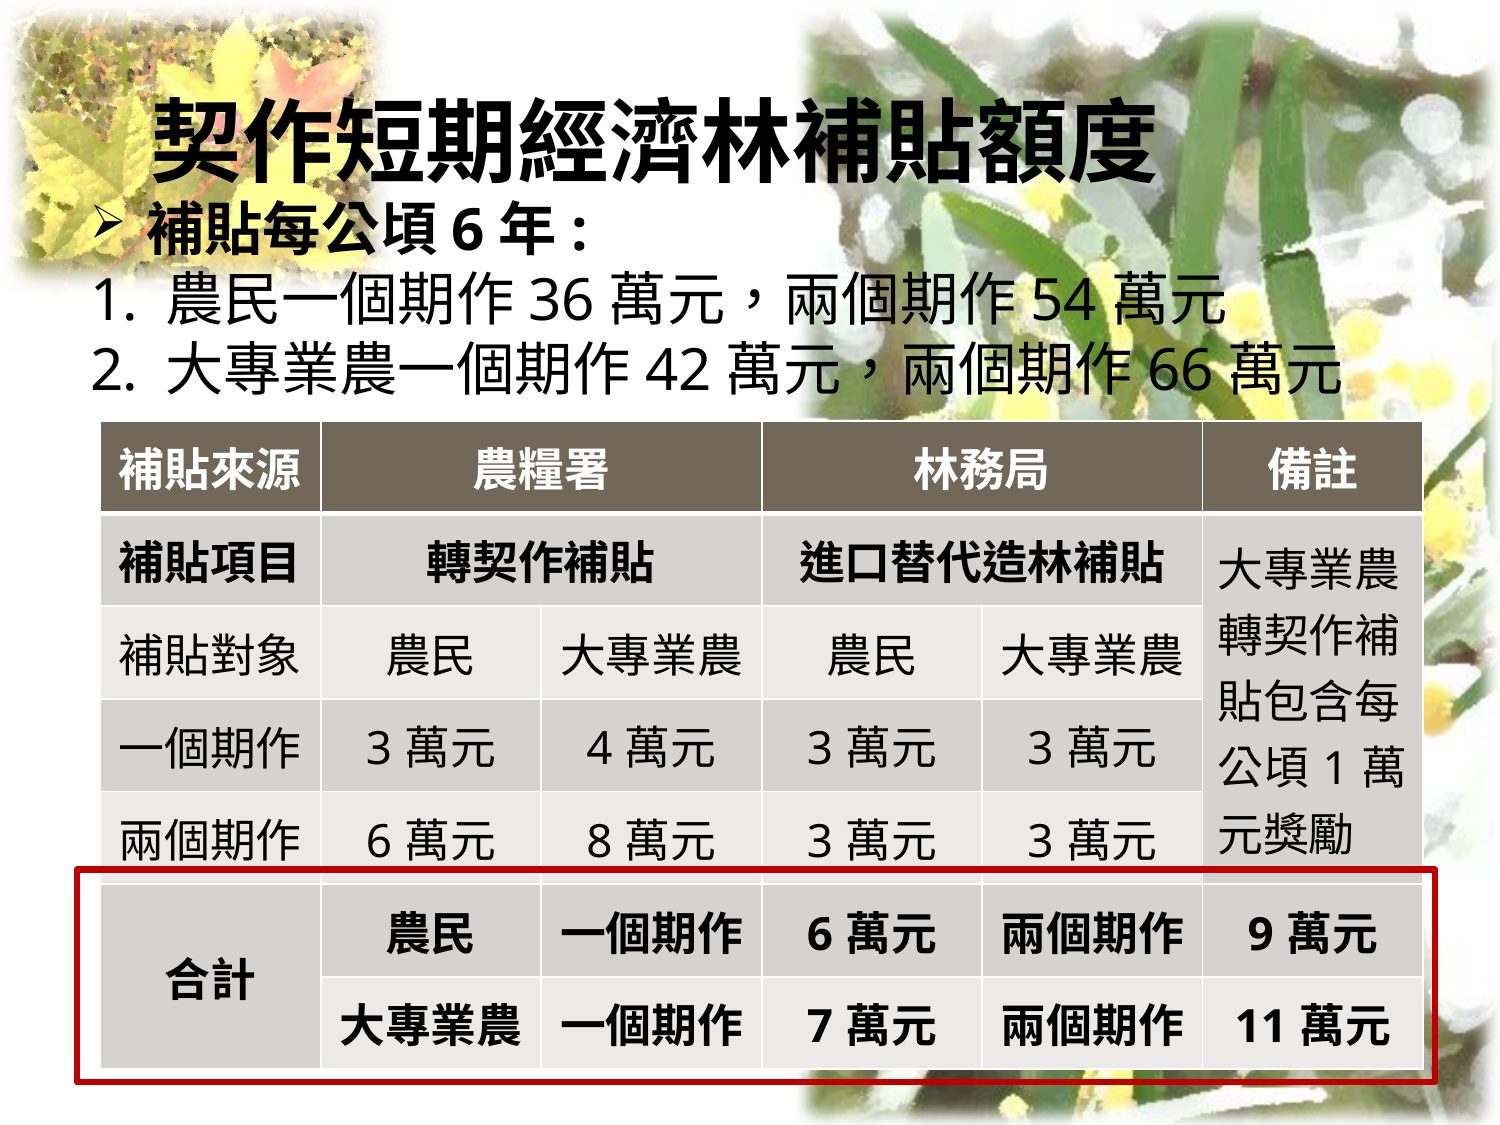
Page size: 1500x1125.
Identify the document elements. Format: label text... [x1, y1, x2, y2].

table_cell 農民 [763, 607, 981, 698]
table_cell 3萬元 [322, 700, 540, 791]
table_cell 兩個期作 [101, 792, 320, 867]
table_cell 一個期作 [101, 700, 320, 791]
picture [40, 39, 353, 257]
table_cell 4萬元 [542, 700, 761, 791]
picture [820, 32, 1475, 1104]
table_cell [34, 33, 359, 262]
title 契作短期經濟林補貼額度 [135, 45, 1425, 184]
table_cell 轉契作補貼 [322, 516, 761, 605]
table_cell 3萬元 [763, 700, 981, 791]
list 補貼每公頃6年: 農民一個期作36萬元，兩個期作54萬元 大專業農一個期作42萬元，兩個期作66萬元 [75, 184, 1425, 398]
table_header 農糧署 [322, 422, 761, 511]
table_cell 3萬元 [763, 792, 981, 867]
table_cell 進口替代造林補貼 [763, 516, 1202, 605]
table_cell 補貼對象 [101, 607, 320, 698]
table_cell 3萬元 [983, 700, 1202, 791]
table_cell 大專業農 [983, 607, 1202, 698]
table_cell 補貼項目 [101, 516, 320, 605]
text_box [75, 867, 1437, 1084]
table_cell 3萬元 [983, 792, 1202, 867]
slide_number 7 [1074, 1042, 1425, 1103]
table_header 備註 [1203, 422, 1422, 511]
table_cell 大專業農轉契作補貼包含每公頃1萬元獎勵 [1203, 516, 1422, 867]
table_cell 農民 [322, 607, 540, 698]
table_cell 6萬元 [322, 792, 540, 867]
table_cell 8萬元 [542, 792, 761, 867]
table_cell 大專業農 [542, 607, 761, 698]
table_header 林務局 [763, 422, 1202, 511]
table_header 補貼來源 [101, 422, 320, 511]
